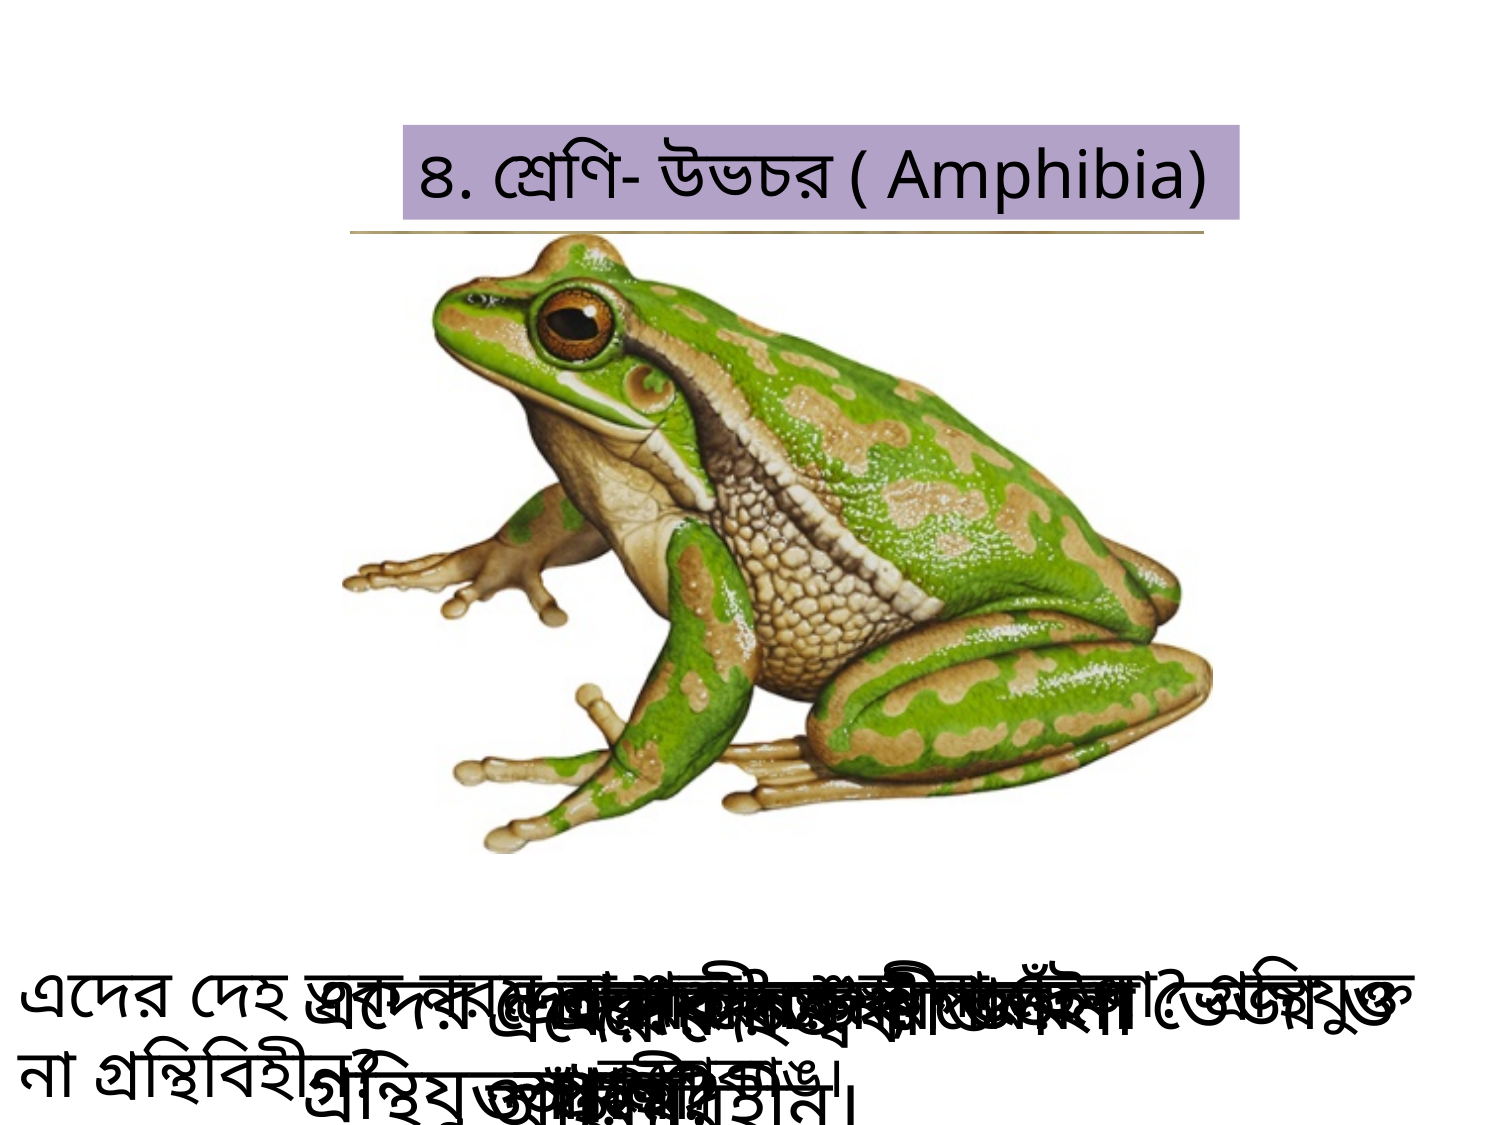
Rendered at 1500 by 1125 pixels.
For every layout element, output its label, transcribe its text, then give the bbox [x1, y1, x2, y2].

text_box এরা শীতল রক্তের প্রাণী। [534, 946, 1110, 1125]
text_box এদের দেহ ত্বক নরম, পাতলা ভেজা ও গ্রন্থিযুক্ত। [287, 946, 534, 1125]
text_box এদের রক্ত শীতল না গরম? [1110, 952, 1285, 1125]
text_box উদাহরণঃ কুনোব্যাঙ। [583, 961, 1059, 1117]
text_box এদের দেহ ত্বক নরম, পাতলা ভেজা ও গ্রন্থিযুক্ত। [1110, 946, 1436, 1125]
text_box এদের দেহ ত্বক নরম না শক্ত? শুস্ক না ভেজা? গ্রন্থিযুক্ত না গ্রন্থিবিহীন? [3, 943, 1463, 1118]
picture [342, 231, 1213, 854]
text_box ৪. শ্রেণি- উভচর ( Amphibia) [402, 124, 1240, 220]
